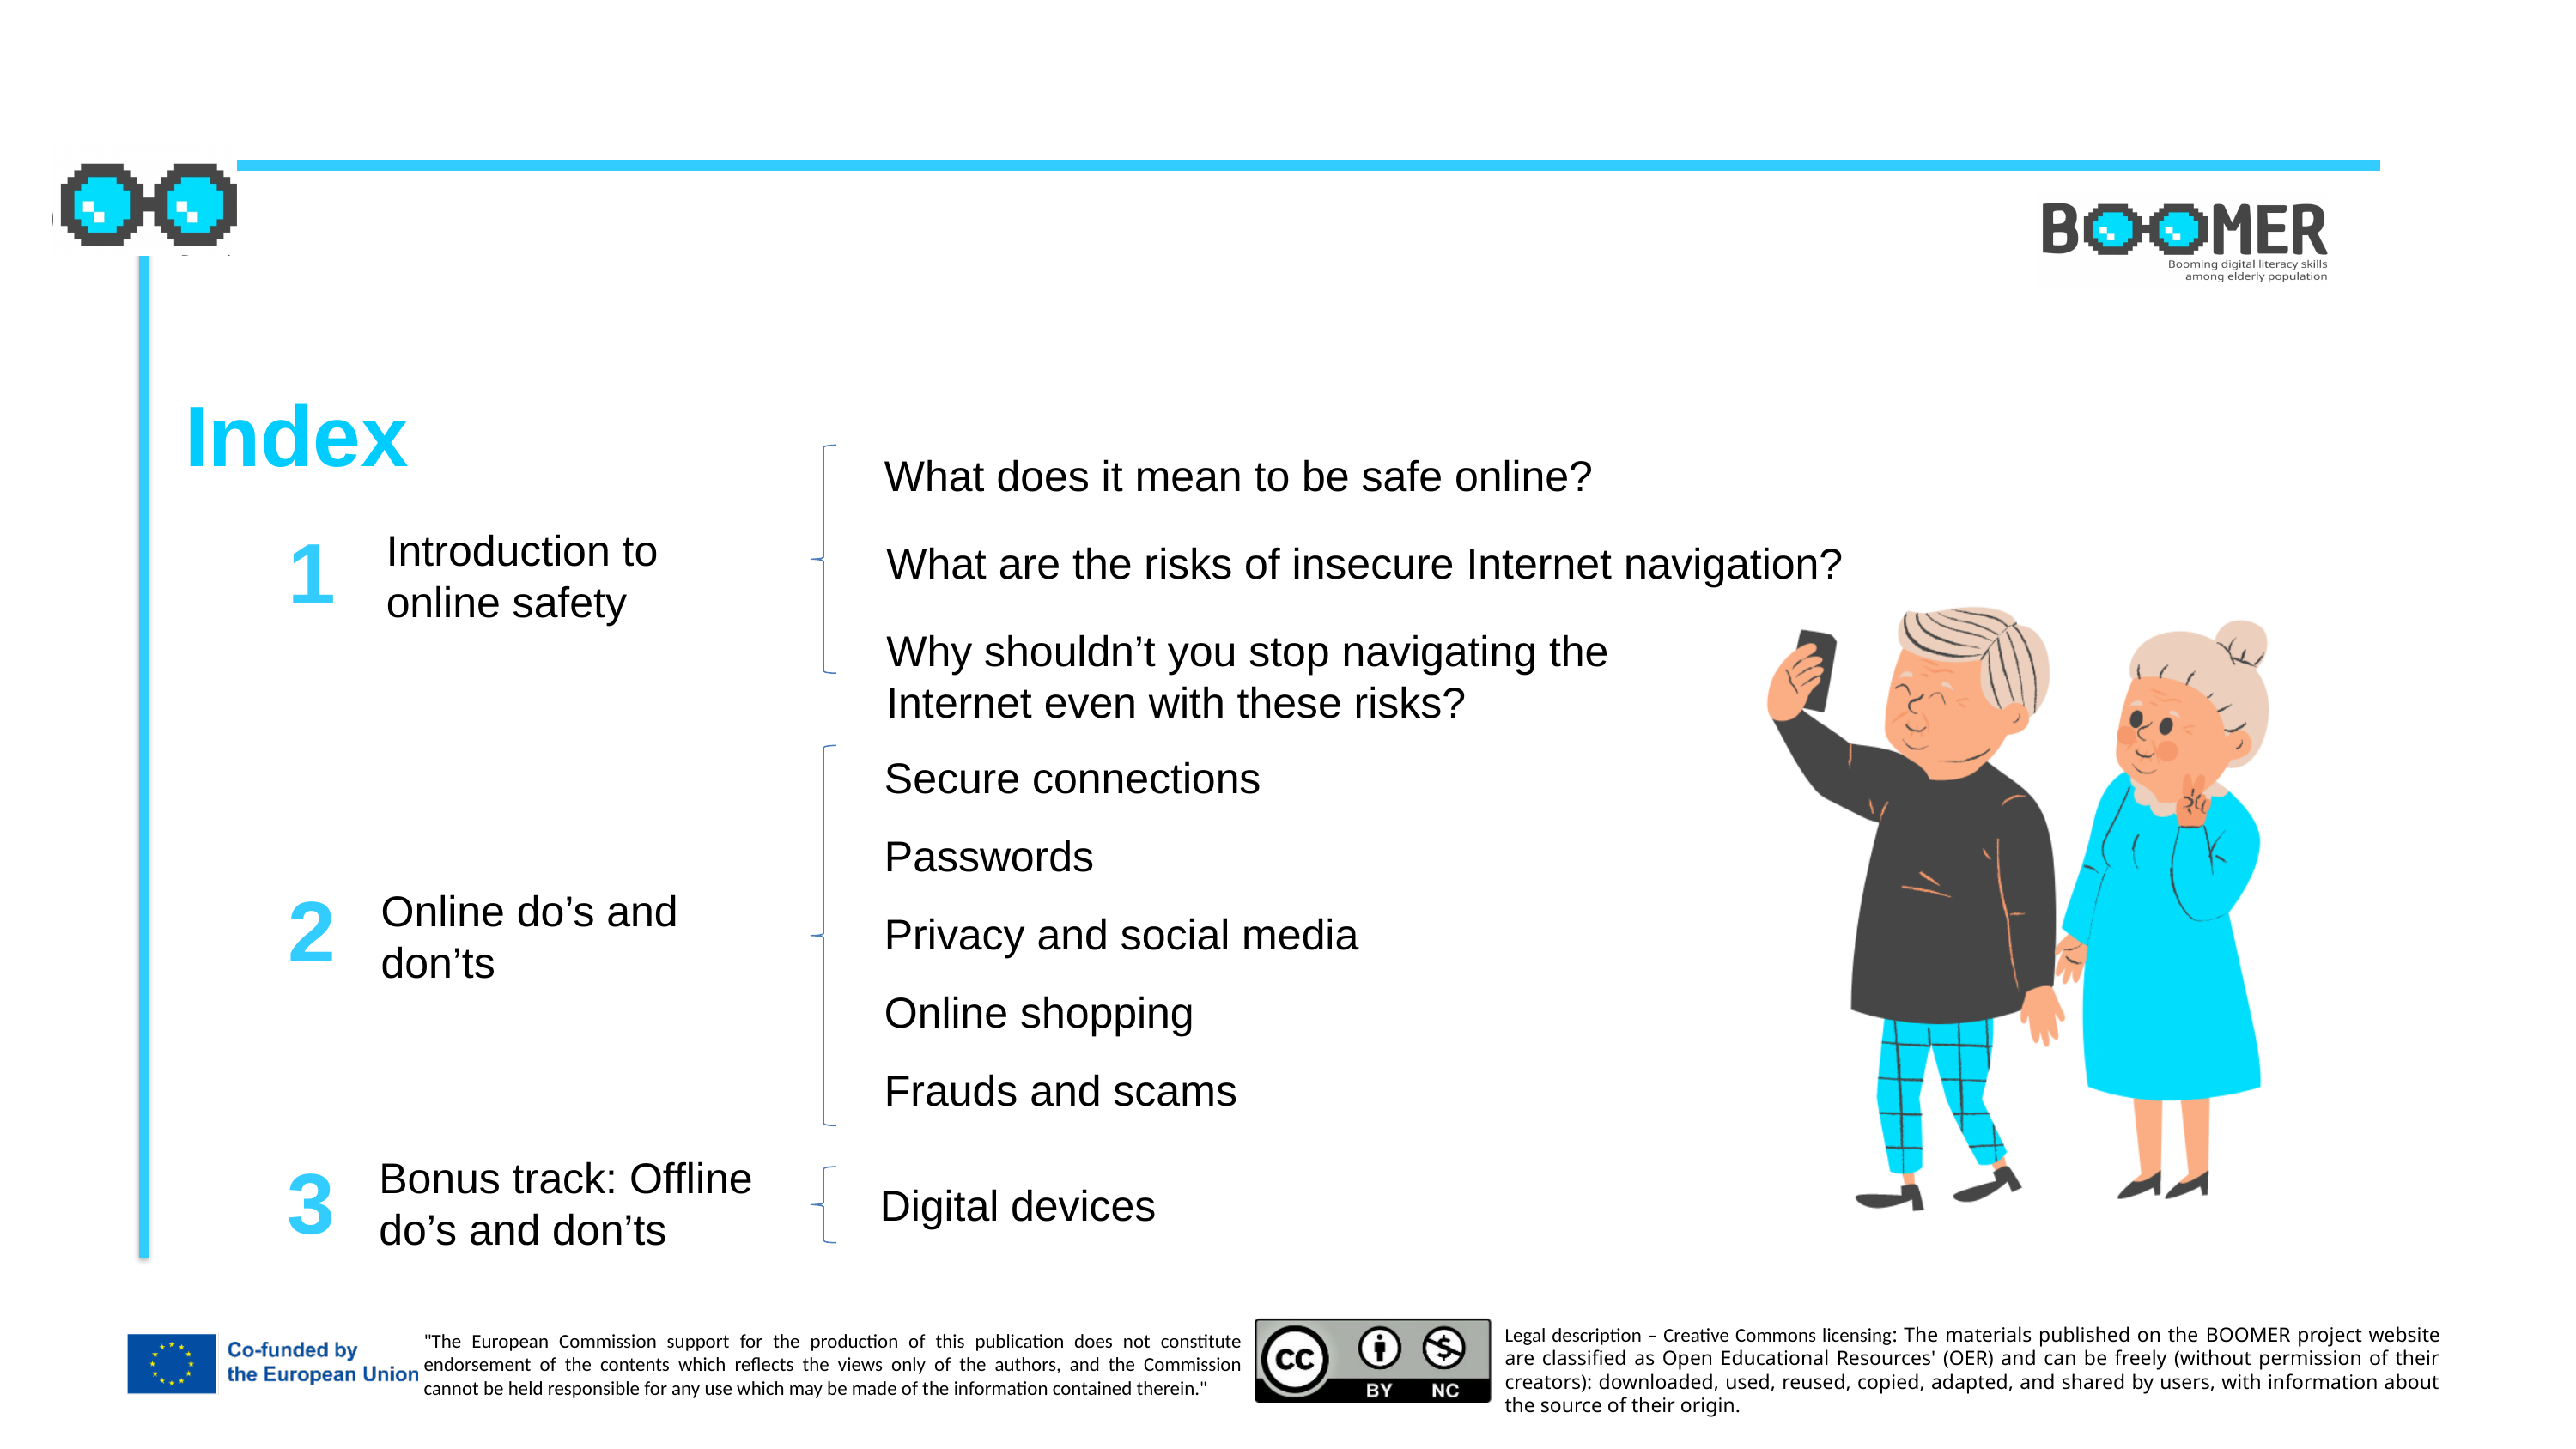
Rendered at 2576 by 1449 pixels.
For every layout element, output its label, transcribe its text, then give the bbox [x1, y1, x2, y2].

text_box Privacy and social media [872, 900, 1522, 965]
text_box [811, 745, 836, 1126]
text_box Online shopping [872, 978, 1285, 1043]
picture [1255, 1318, 1492, 1403]
text_box Frauds and scams [872, 1056, 1285, 1121]
text_box What does it mean to be safe online? [872, 442, 1642, 507]
text_box Secure connections [872, 743, 1285, 809]
text_box Bonus track: Offline do’s and don’ts [366, 1144, 780, 1261]
picture [1710, 538, 2320, 1242]
text_box Passwords [872, 822, 1285, 887]
picture [52, 142, 237, 256]
text_box 2 [275, 869, 493, 985]
text_box Online do’s and don’ts [368, 877, 782, 994]
text_box 1 [275, 512, 493, 628]
picture [2038, 191, 2334, 288]
text_box Introduction to online safety [373, 517, 787, 634]
text_box [811, 445, 836, 674]
text_box 3 [274, 1141, 492, 1258]
text_box Index [171, 374, 646, 491]
picture [124, 1331, 441, 1397]
text_box Digital devices [866, 1172, 1281, 1237]
text_box What are the risks of insecure Internet navigation? [873, 529, 1927, 594]
text_box Why shouldn’t you stop navigating the Internet even with these risks? [873, 616, 1706, 733]
text_box [811, 1167, 836, 1243]
